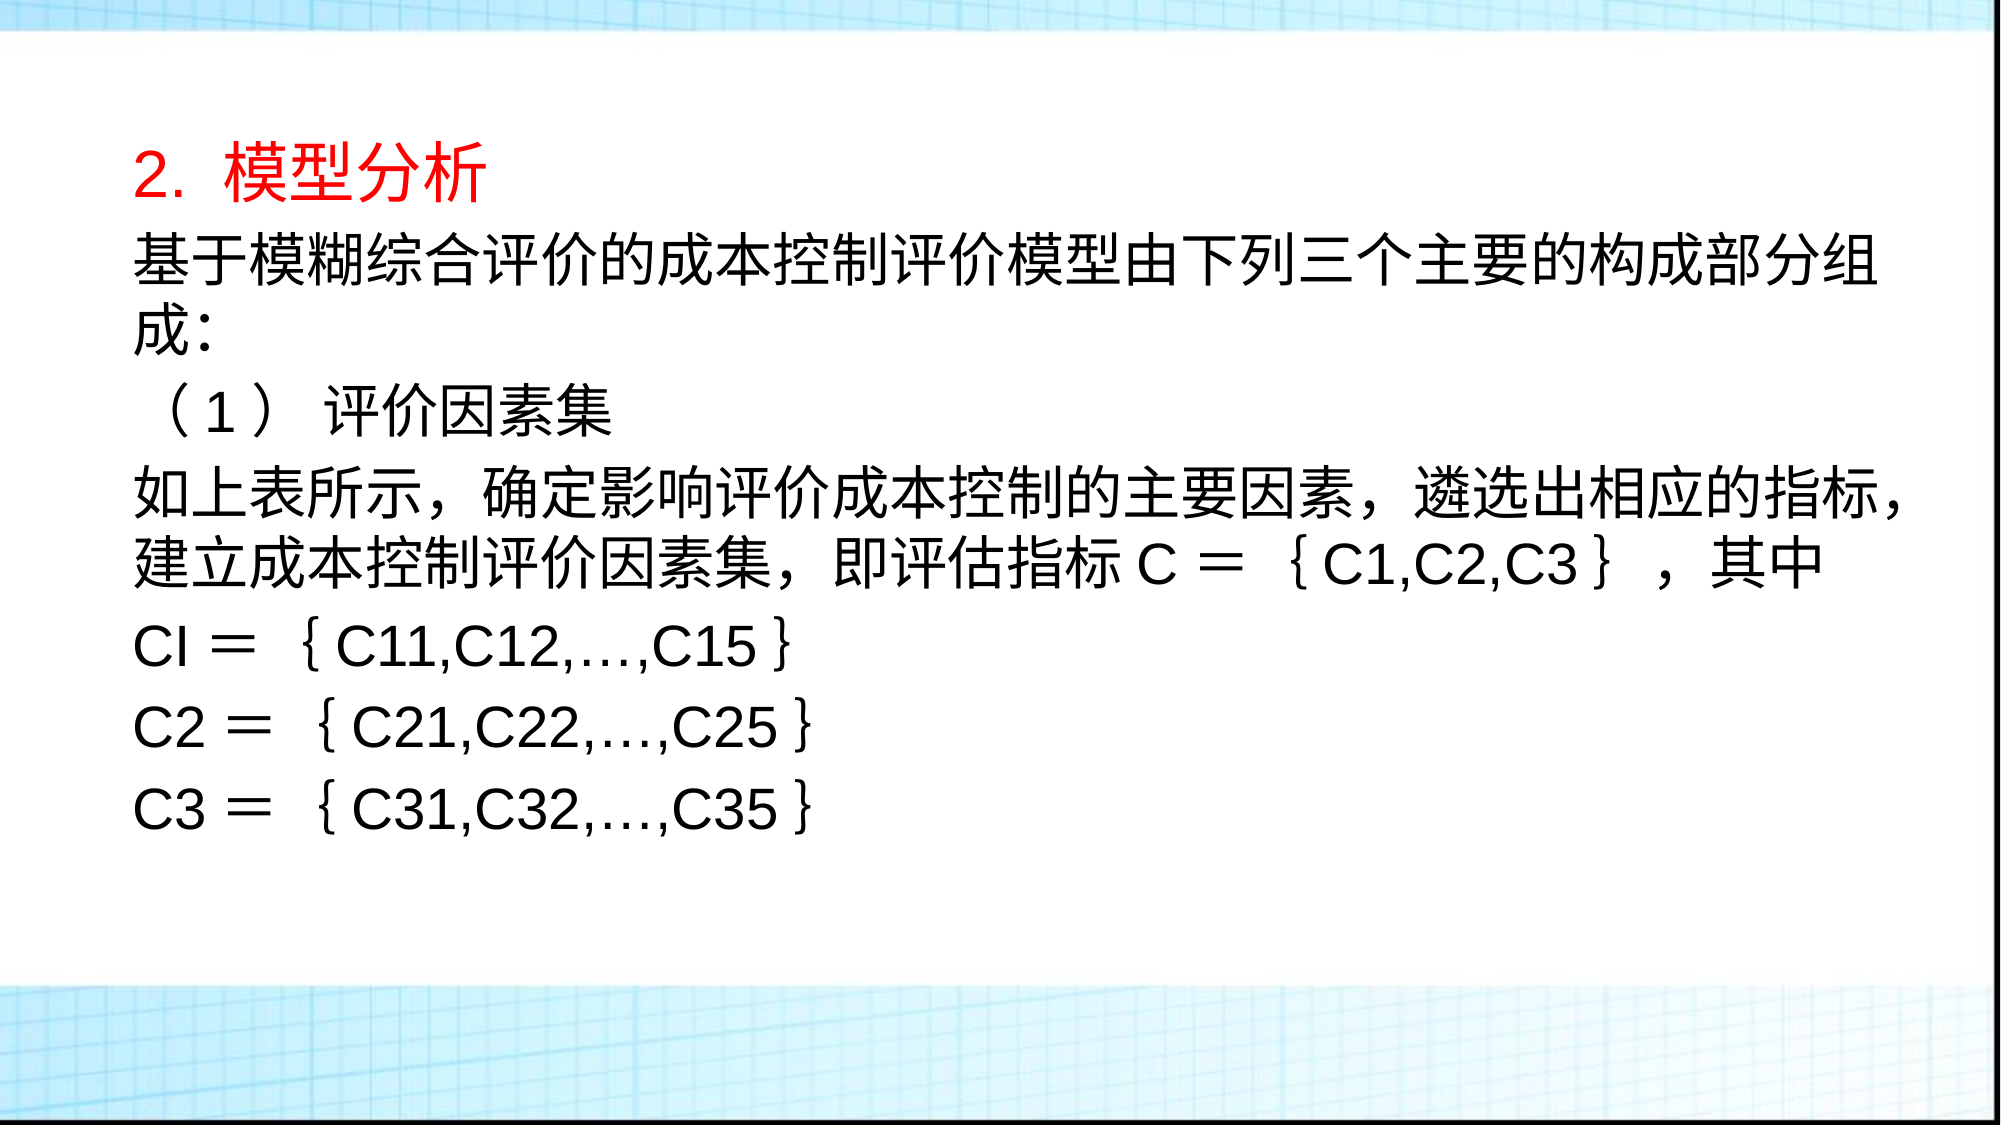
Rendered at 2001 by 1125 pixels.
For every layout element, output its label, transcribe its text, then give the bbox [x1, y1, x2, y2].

picture [0, 0, 2001, 1125]
list 2. 模型分析 基于模糊综合评价的成本控制评价模型由下列三个主要的构成部分组成： （1） 评价因素集 如上表所示，确定影响评价成本控制的主要因素，遴选出相应的指标，建立成本控制评价因素集，即评估指标C＝｛C1,C2,C3｝，其中 CI＝｛C11,C12,…,C15｝ C2＝｛C21,C22,…,C25｝ C3＝｛C31,C32,…,C35｝ [117, 123, 1918, 1002]
